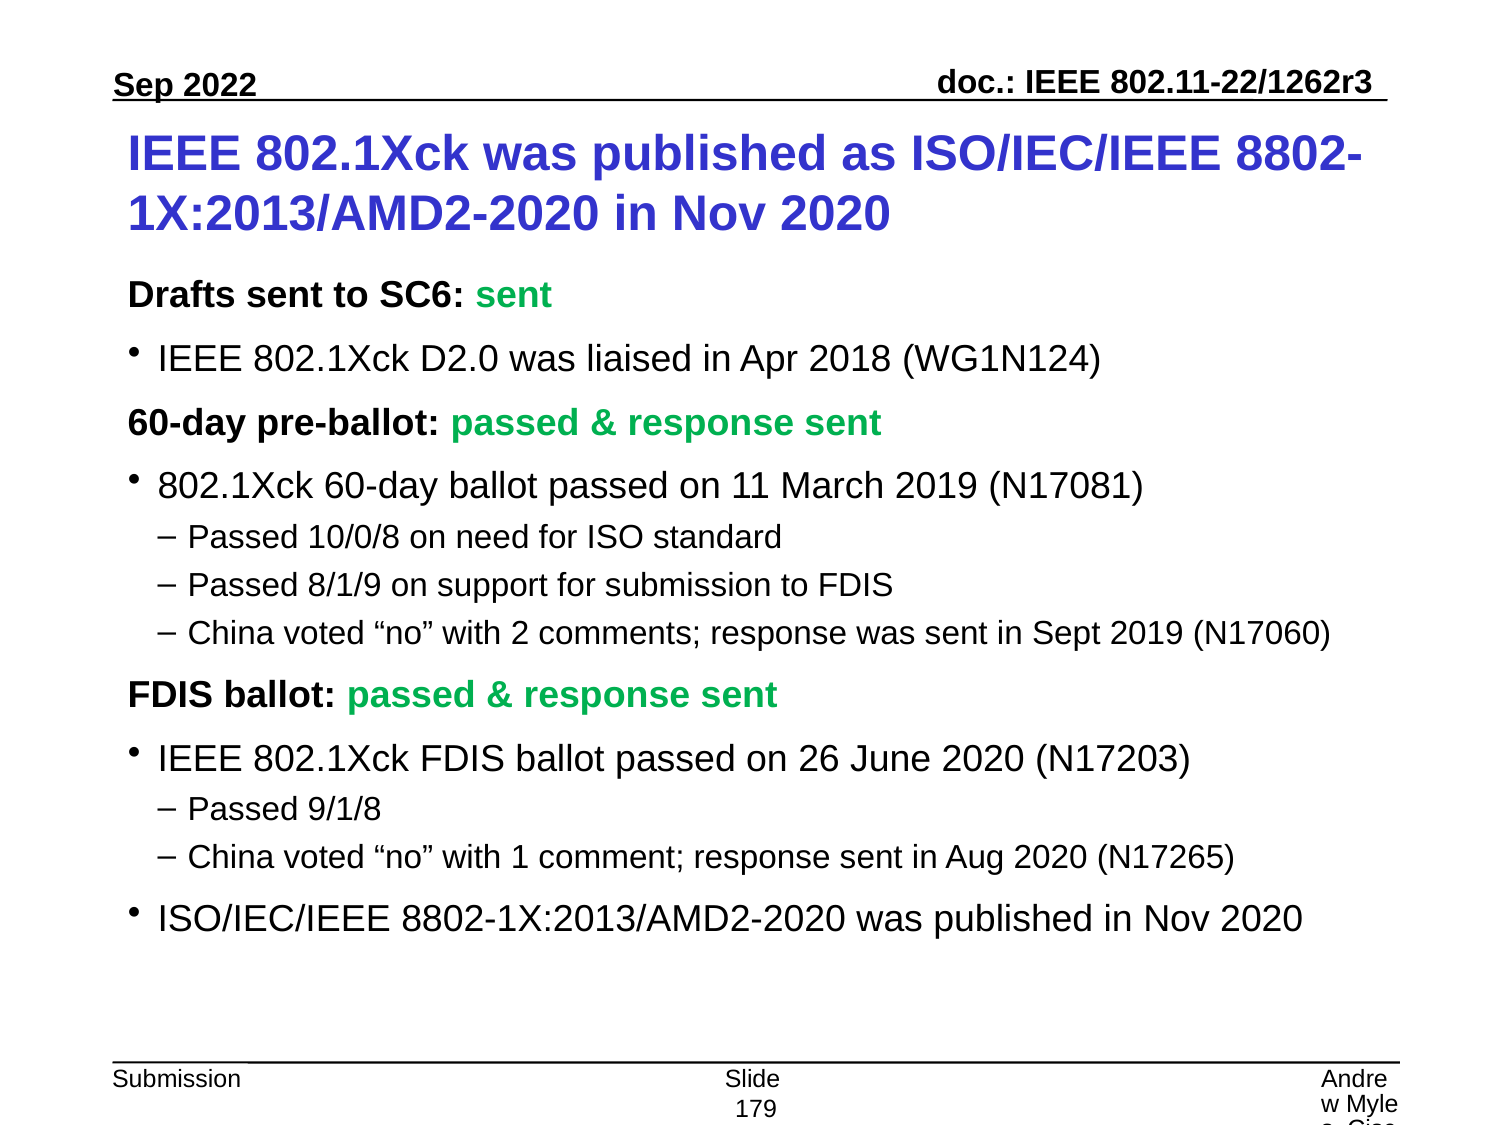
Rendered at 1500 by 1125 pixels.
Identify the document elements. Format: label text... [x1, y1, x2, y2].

footer Andrew Myles, Cisco [1320, 1061, 1402, 1093]
slide_number Slide 179 [709, 1061, 803, 1093]
list Drafts sent to SC6: sent IEEE 802.1Xck D2.0 was liaised in Apr 2018 (WG1N124) 60-day pre-ballot: passed & response sent 802.1Xck 60-day ballot passed on 11 March 2019 (N17081) Passed 10/0/8 on need for ISO standard Passed 8/1/9 on support for submission to FDIS China voted “no” with 2 comments; response was sent in Sept 2019 (N17060) FDIS ballot: passed & response sent IEEE 802.1Xck FDIS ballot passed on 26 June 2020 (N17203) Passed 9/1/8 China voted “no” with 1 comment; response sent in Aug 2020 (N17265) ISO/IEC/IEEE 8802-1X:2013/AMD2-2020 was published in Nov 2020 [112, 262, 1388, 938]
title IEEE 802.1Xck was published as ISO/IEC/IEEE 8802-1X:2013/AMD2-2020 in Nov 2020 [112, 112, 1388, 262]
